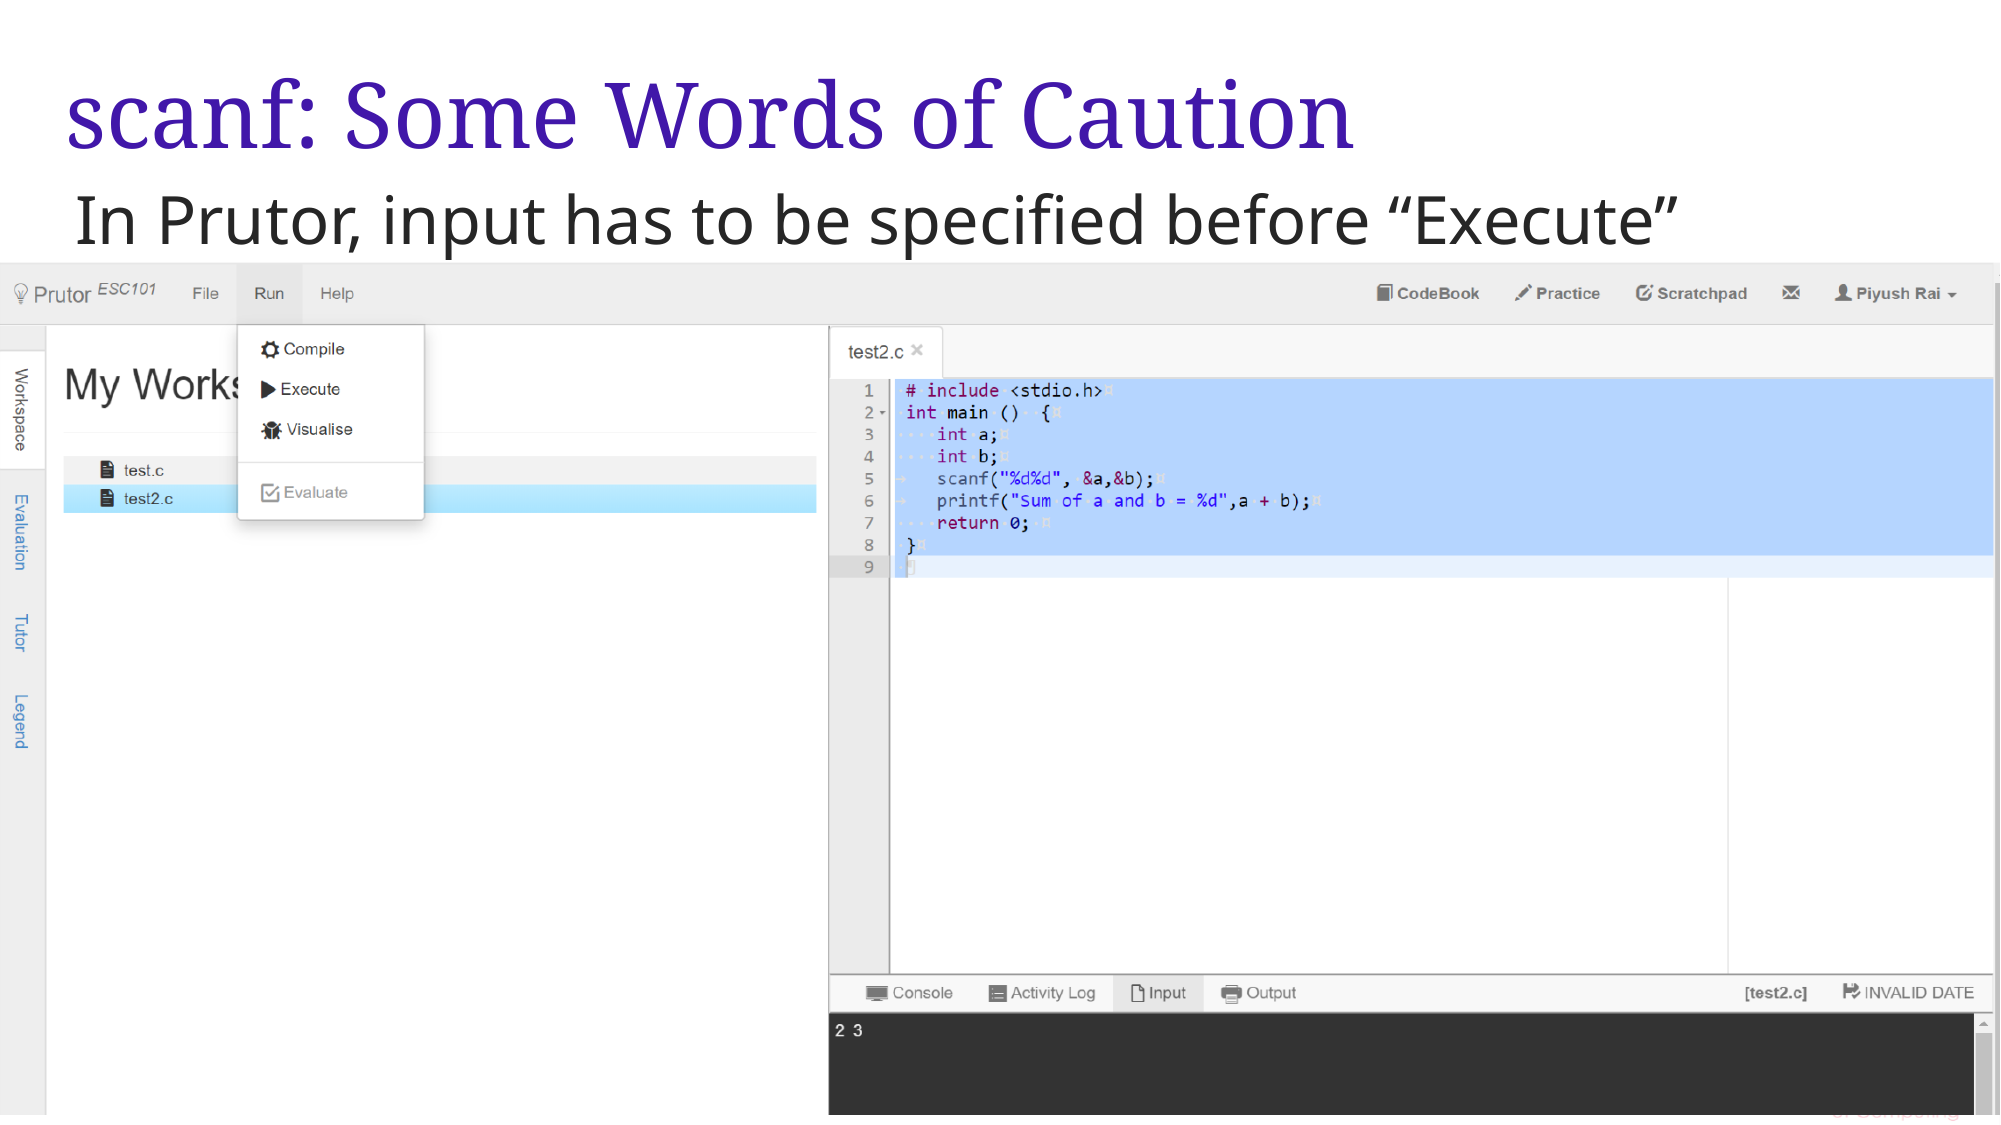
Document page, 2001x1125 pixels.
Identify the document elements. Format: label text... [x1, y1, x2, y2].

text_box In Prutor, input has to be specified before “Execute” [41, 182, 1945, 260]
title scanf: Some Words of Caution [50, 50, 1850, 175]
picture [0, 262, 2000, 1125]
